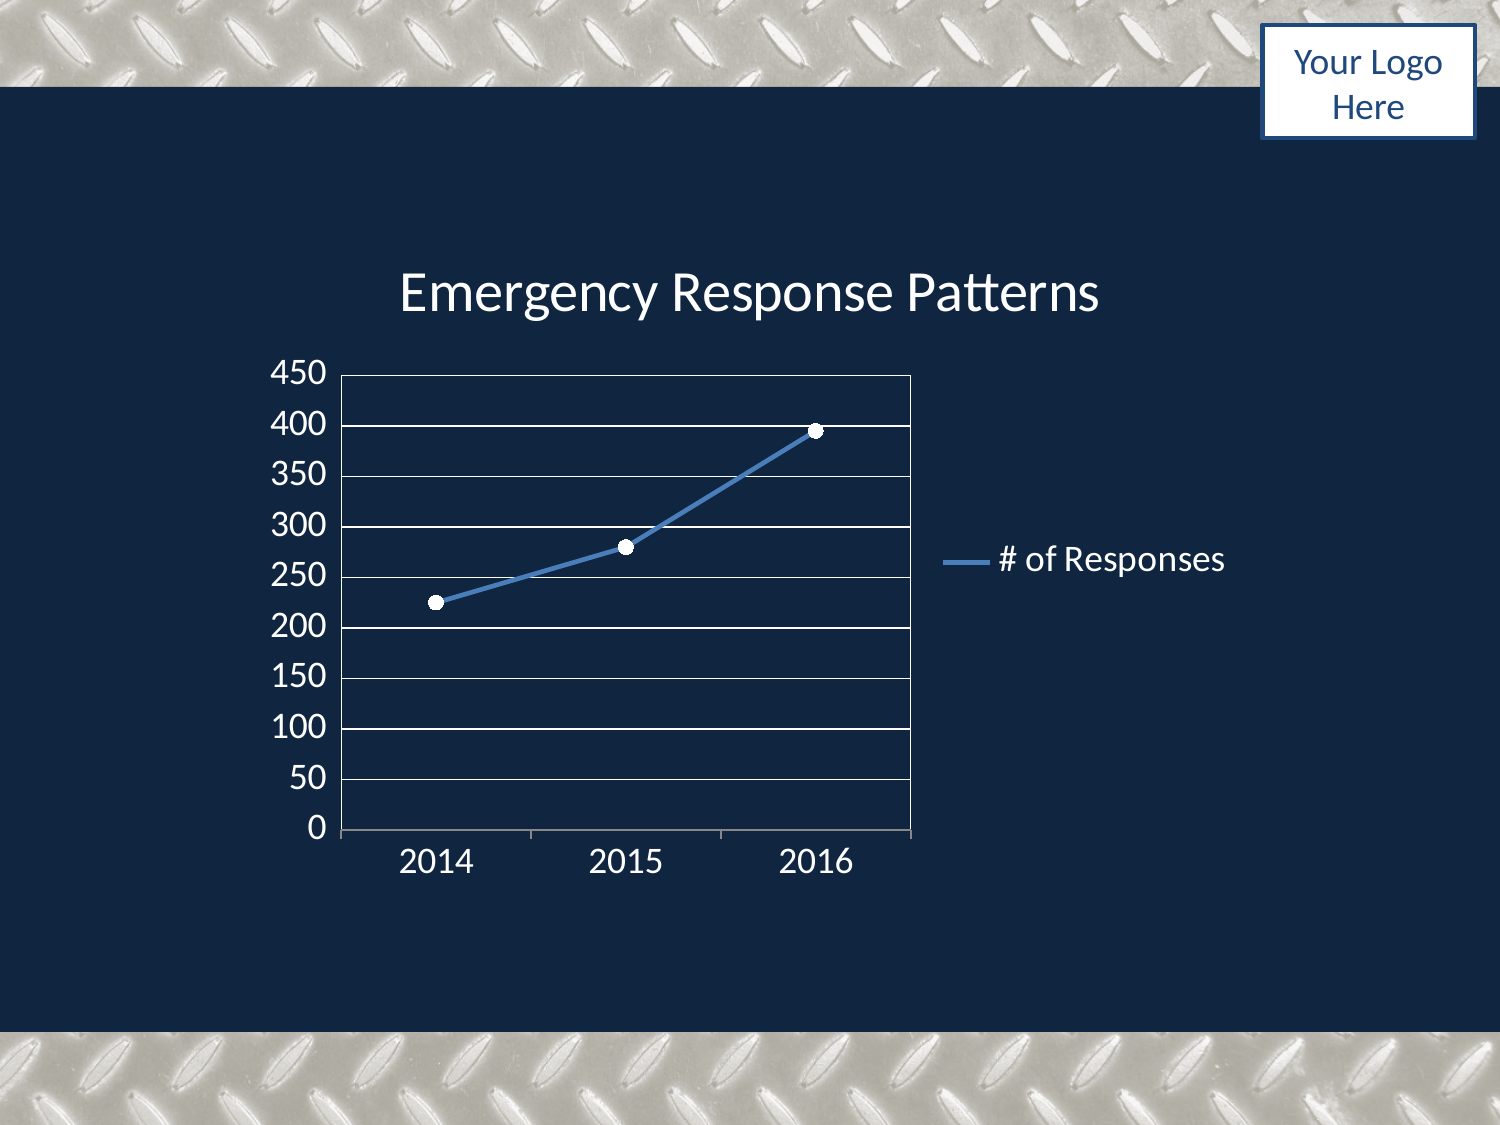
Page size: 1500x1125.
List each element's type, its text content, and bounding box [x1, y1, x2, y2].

text_box Your Logo Here [1260, 23, 1477, 140]
text_box [0, 85, 1500, 1034]
chart [249, 228, 1251, 897]
